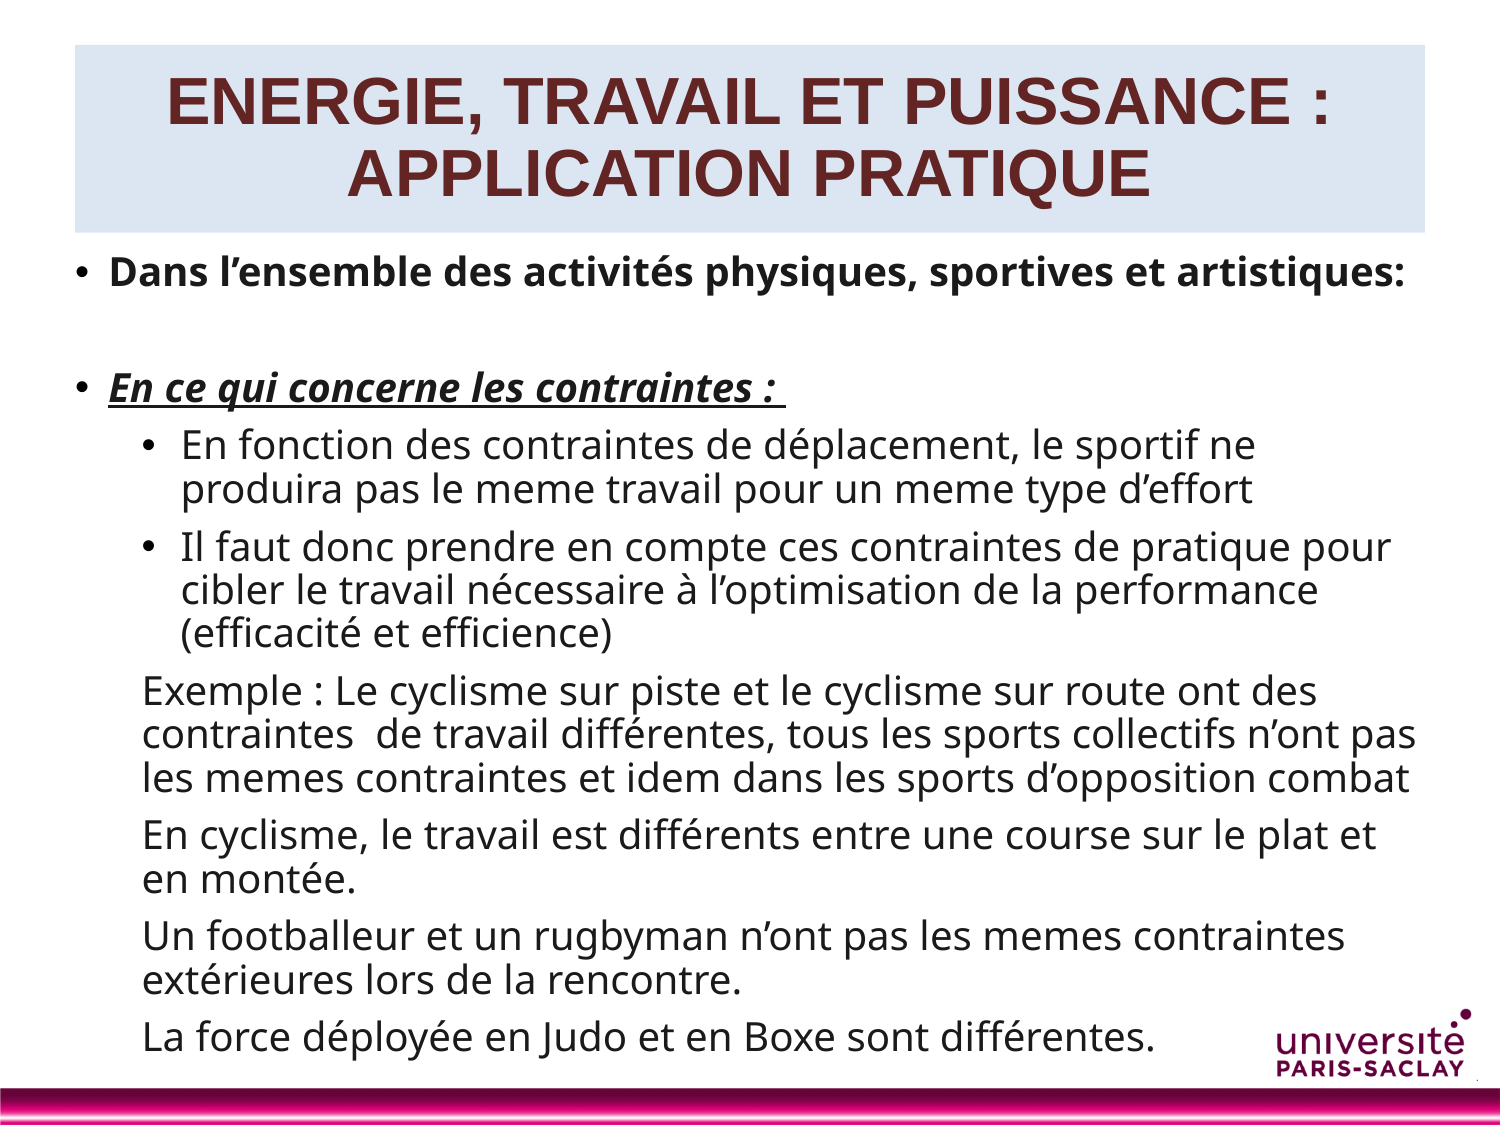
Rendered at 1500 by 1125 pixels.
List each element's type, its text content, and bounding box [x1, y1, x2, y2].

list Dans l’ensemble des activités physiques, sportives et artistiques: En ce qui concerne les contraintes : En fonction des contraintes de déplacement, le sportif ne produira pas le meme travail pour un meme type d’effort Il faut donc prendre en compte ces contraintes de pratique pour cibler le travail nécessaire à l’optimisation de la performance (efficacité et efficience) Exemple : Le cyclisme sur piste et le cyclisme sur route ont des contraintes de travail différentes, tous les sports collectifs n’ont pas les memes contraintes et idem dans les sports d’opposition combat En cyclisme, le travail est différents entre une course sur le plat et en montée. Un footballeur et un rugbyman n’ont pas les memes contraintes extérieures lors de la rencontre. La force déployée en Judo et en Boxe sont différentes. [74, 232, 1426, 1081]
picture [2, 1089, 1499, 1125]
title ENERGIE, TRAVAIL ET PUISSANCE : APPLICATION PRATIQUE [74, 44, 1426, 232]
picture [1426, 1007, 1478, 1081]
